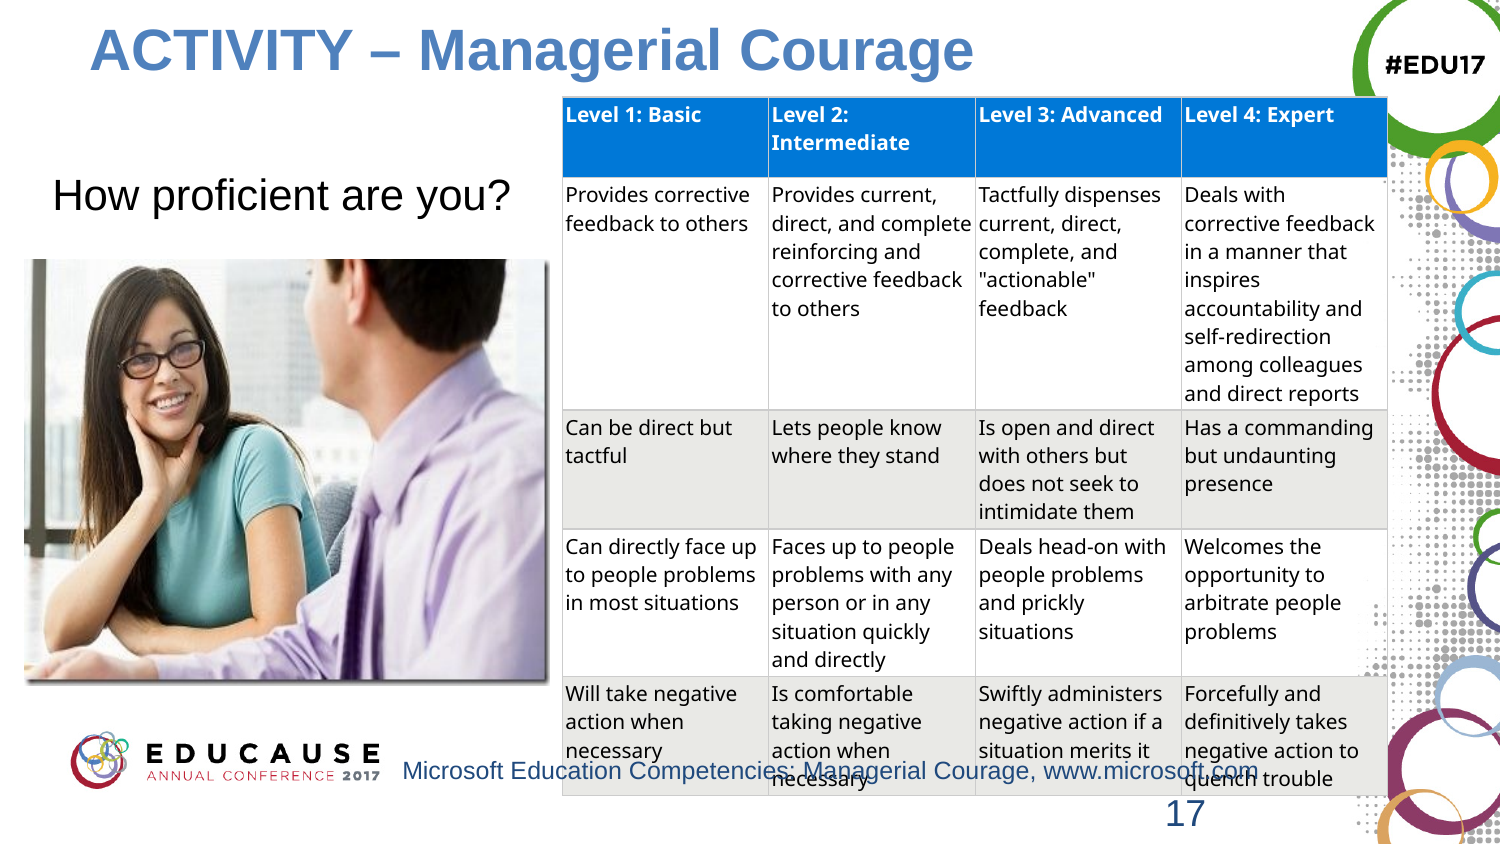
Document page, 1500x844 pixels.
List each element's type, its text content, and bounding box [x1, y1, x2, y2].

title ACTIVITY – Managerial Courage [75, 4, 1325, 95]
table_cell Lets people know where they stand [769, 411, 975, 528]
table_cell Will take negative action when necessary [563, 677, 768, 746]
table_header Level 2: Intermediate [769, 98, 975, 177]
table_cell Has a commanding but undaunting presence [1182, 411, 1387, 528]
picture [0, 0, 1500, 844]
table_cell Is open and direct with others but does not seek to intimidate them [976, 411, 1181, 528]
text_box How proficient are you? [37, 159, 597, 227]
table_cell Provides corrective feedback to others [563, 178, 768, 409]
footer Microsoft Education Competencies: Managerial Courage, www.microsoft.com [387, 746, 1450, 792]
table_cell Deals with corrective feedback in a manner that inspires accountability and self-redirection among colleagues and direct reports [1182, 178, 1387, 409]
table_header Level 3: Advanced [976, 98, 1181, 177]
table_cell Tactfully dispenses current, direct, complete, and "actionable" feedback [976, 178, 1181, 409]
table_cell Swiftly administers negative action if a situation merits it [976, 677, 1181, 746]
table_cell Is comfortable taking negative action when necessary [769, 677, 975, 746]
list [24, 259, 551, 687]
slide_number 17 [1149, 782, 1500, 828]
table_cell Forcefully and definitively takes negative action to quench trouble [1182, 677, 1387, 746]
table_cell Provides current, direct, and complete reinforcing and corrective feedback to others [769, 178, 975, 409]
table_cell Deals head-on with people problems and prickly situations [976, 530, 1181, 676]
table_cell Can directly face up to people problems in most situations [563, 530, 768, 676]
table_cell Can be direct but tactful [563, 411, 768, 528]
table_cell Welcomes the opportunity to arbitrate people problems [1182, 530, 1387, 676]
table_header Level 4: Expert [1182, 98, 1387, 177]
table_header Level 1: Basic [563, 98, 768, 177]
table_cell Faces up to people problems with any person or in any situation quickly and directly [769, 530, 975, 676]
